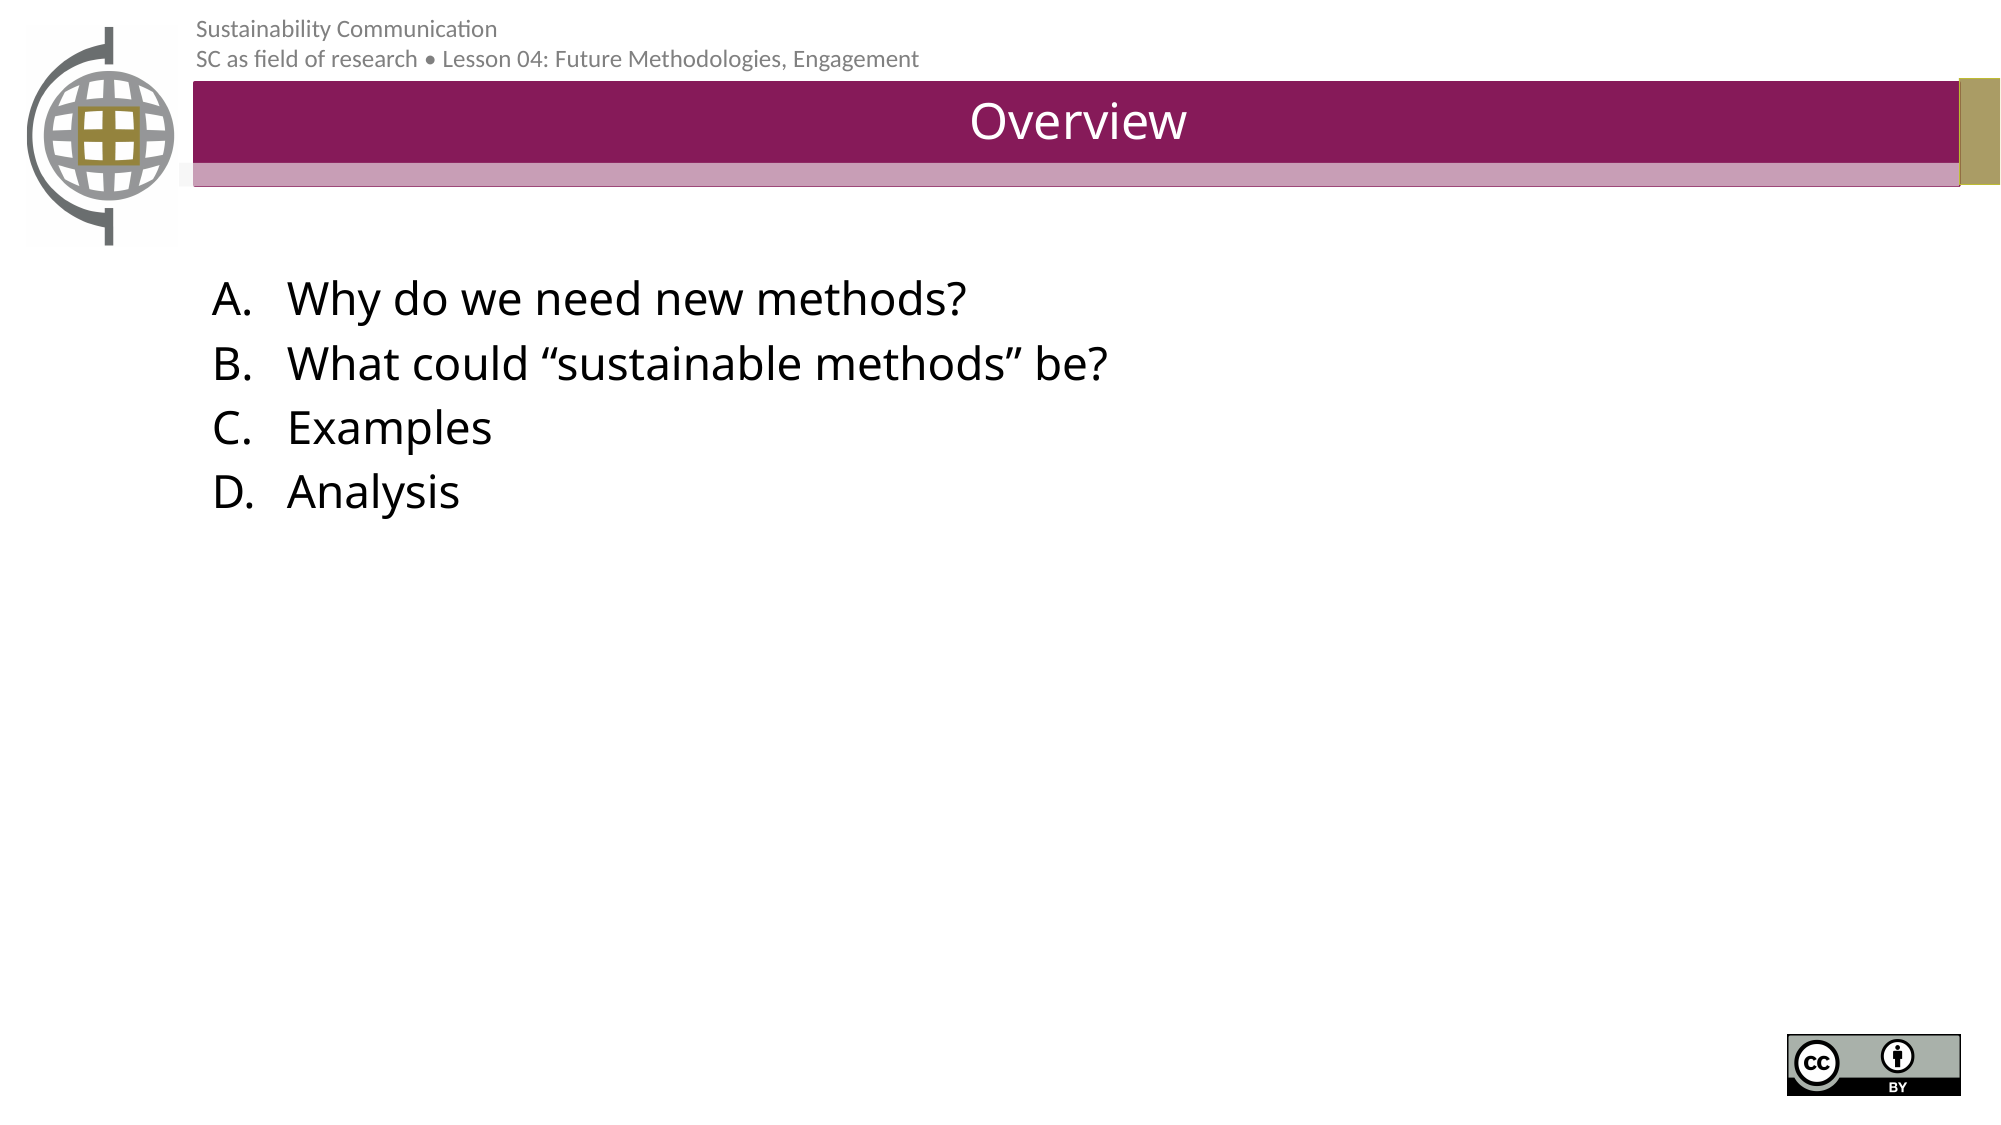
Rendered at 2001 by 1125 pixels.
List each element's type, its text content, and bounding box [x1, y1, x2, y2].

list Why do we need new methods? What could “sustainable methods” be? Examples Analysis [196, 262, 1961, 1005]
picture [1787, 1034, 1961, 1096]
picture [26, 25, 178, 247]
title Overview [196, 78, 1961, 161]
